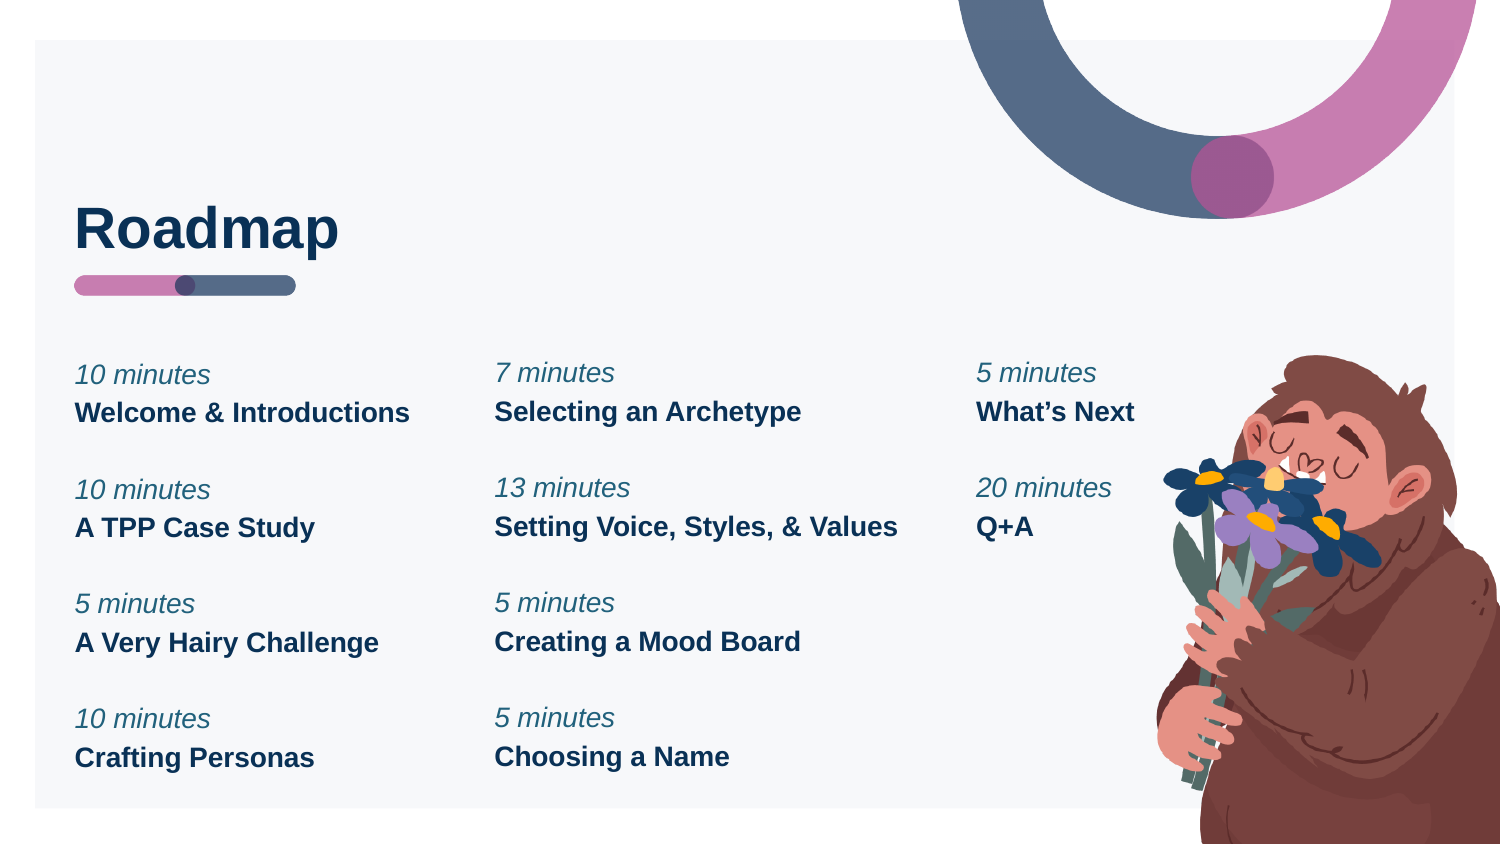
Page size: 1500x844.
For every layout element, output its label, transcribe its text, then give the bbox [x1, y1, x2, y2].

list 10 minutes Welcome & Introductions 10 minutes A TPP Case Study 5 minutes A Very Hairy Challenge 10 minutes Crafting Personas [59, 335, 469, 788]
picture [1156, 355, 1500, 844]
list 5 minutes What’s Next 20 minutes Q+A [961, 334, 1370, 787]
picture [955, 0, 1480, 219]
title Roadmap [59, 175, 1458, 270]
list 7 minutes Selecting an Archetype 13 minutes Setting Voice, Styles, & Values 5 minutes Creating a Mood Board 5 minutes Choosing a Name [479, 334, 961, 785]
picture [74, 275, 296, 296]
